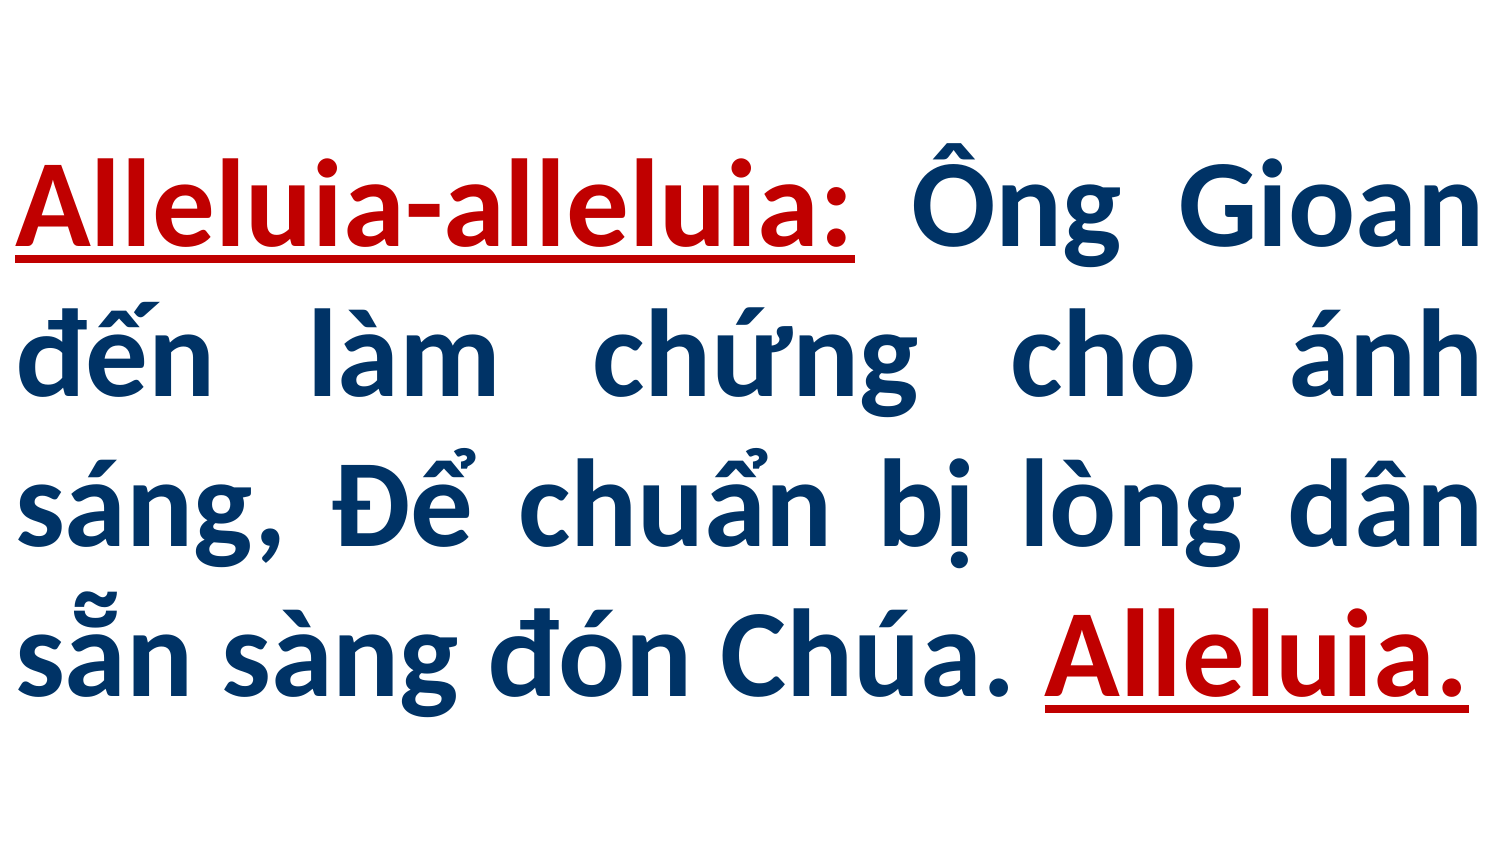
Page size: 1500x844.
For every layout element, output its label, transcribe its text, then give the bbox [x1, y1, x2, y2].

title Alleluia-alleluia: Ông Gioan đến làm chứng cho ánh sáng, Để chuẩn bị lòng dân sẵn sàng đón Chúa. Alleluia. [0, 0, 1500, 844]
